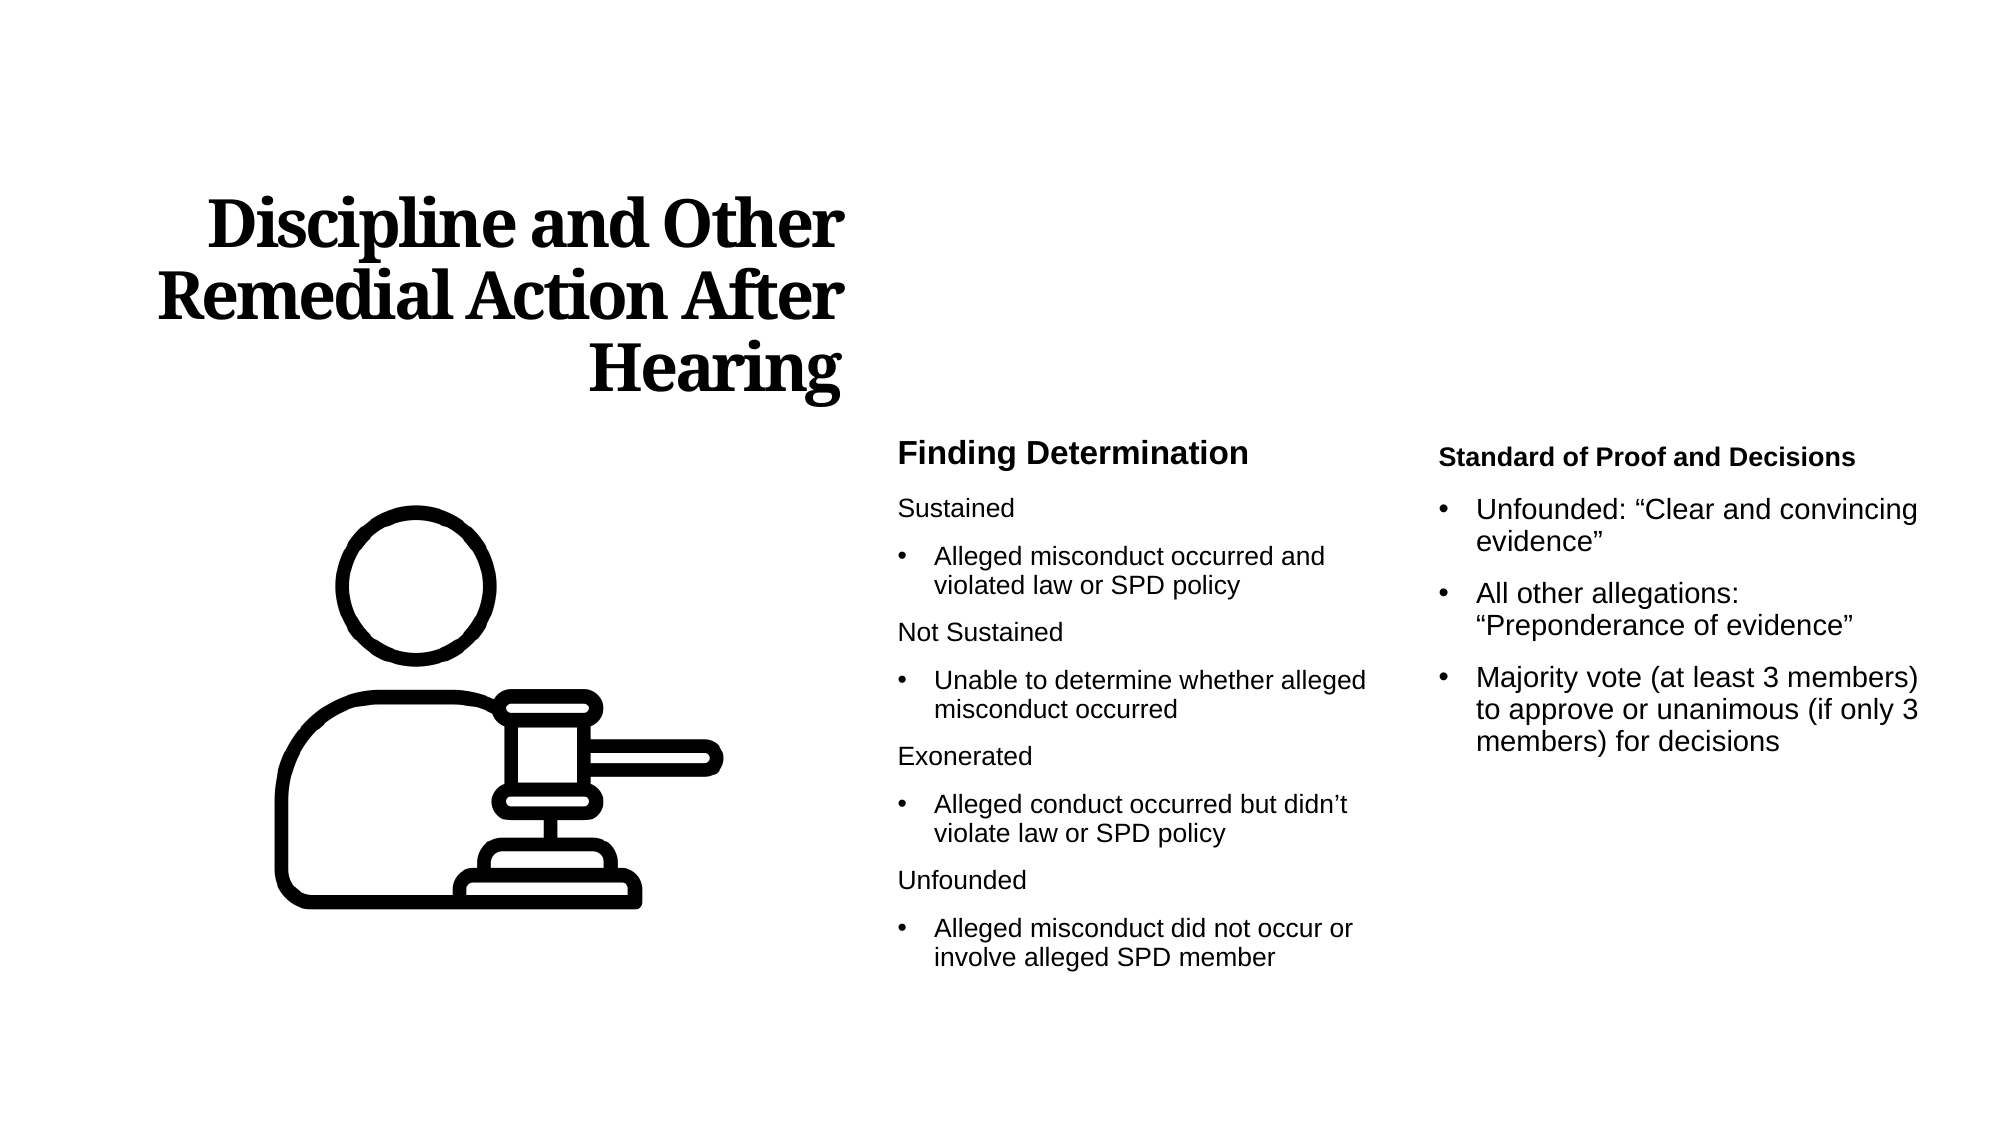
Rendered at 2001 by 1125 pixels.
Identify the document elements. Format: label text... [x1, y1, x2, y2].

list Finding Determination [897, 416, 1398, 480]
list Sustained Alleged misconduct occurred and violated law or SPD policy Not Sustained Unable to determine whether alleged misconduct occurred Exonerated Alleged conduct occurred but didn’t violate law or SPD policy Unfounded Alleged misconduct did not occur or involve alleged SPD member [897, 483, 1398, 983]
list Standard of Proof and Decisions [1438, 416, 1935, 480]
list Unfounded: “Clear and convincing evidence” All other allegations: “Preponderance of evidence” Majority vote (at least 3 members) to approve or unanimous (if only 3 members) for decisions [1438, 483, 1935, 983]
title Discipline and Other Remedial Action After Hearing [138, 195, 859, 414]
picture [138, 431, 859, 983]
